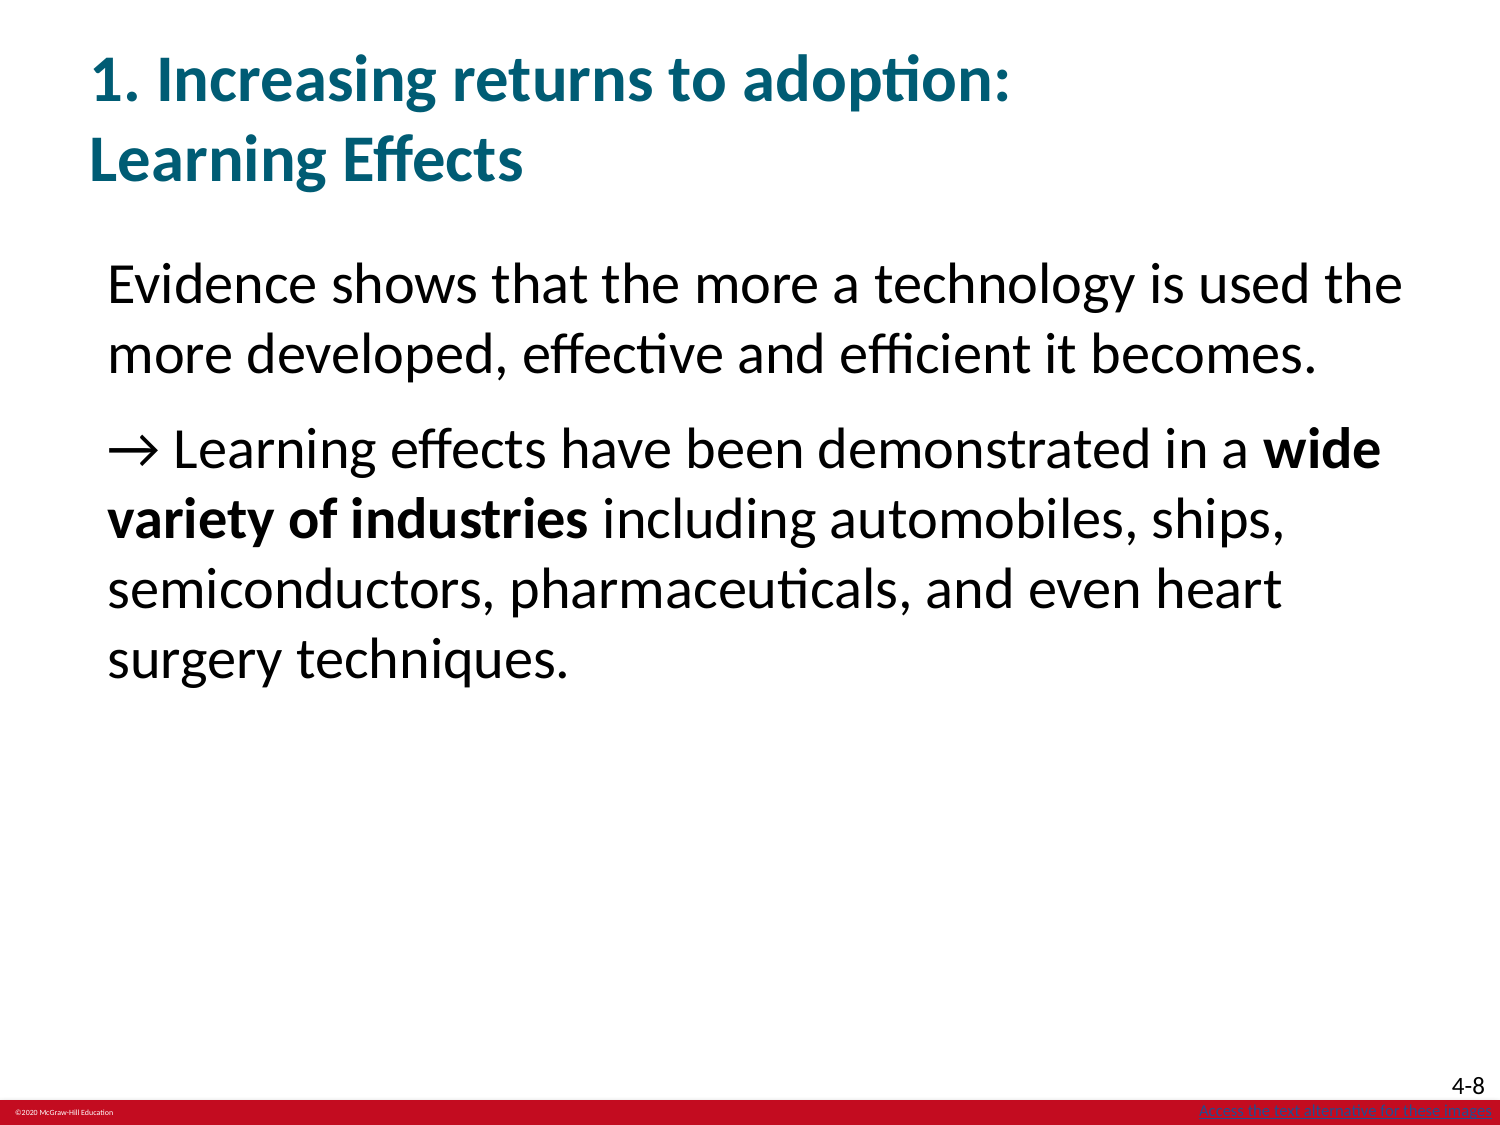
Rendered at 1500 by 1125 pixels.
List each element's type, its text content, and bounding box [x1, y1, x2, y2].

list Evidence shows that the more a technology is used the more developed, effective and efficient it becomes. → Learning effects have been demonstrated in a wide variety of industries including automobiles, ships, semiconductors, pharmaceuticals, and even heart surgery techniques. [75, 237, 1425, 1038]
title 1. Increasing returns to adoption: Learning Effects [75, 24, 1425, 205]
list Access the text alternative for these images [1062, 1100, 1500, 1125]
